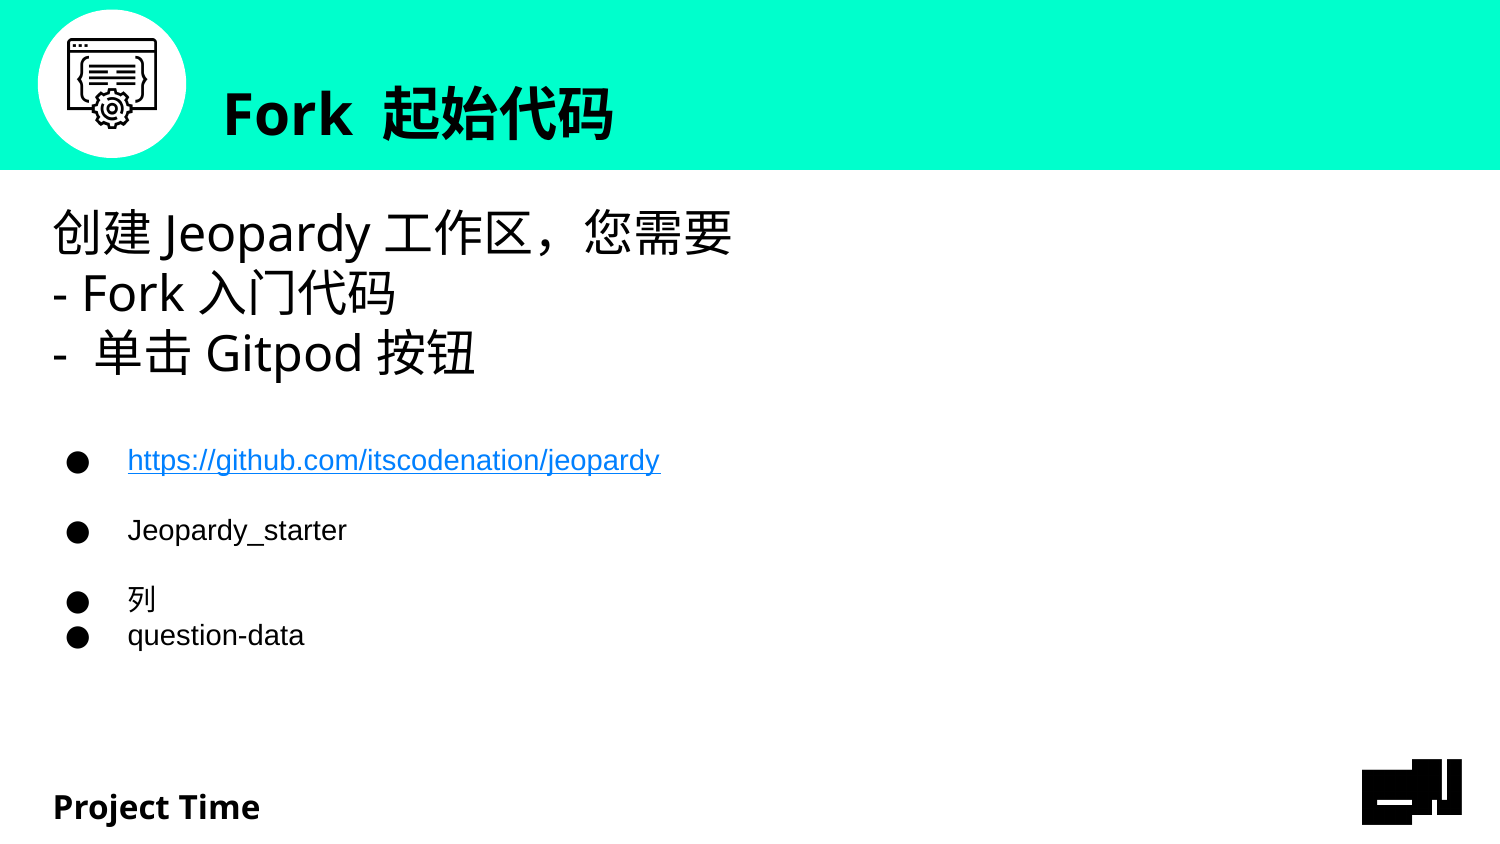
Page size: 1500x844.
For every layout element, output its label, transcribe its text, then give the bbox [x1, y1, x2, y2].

picture [67, 38, 157, 129]
text_box 创建Jeopardy工作区，您需要 - Fork入门代码 - 单击Gitpod按钮 https://github.com/itscodenation/jeopardy Jeopardy_starter 列 question-data [37, 186, 1449, 679]
picture [1362, 759, 1462, 825]
text_box Fork 起始代码 [207, 66, 1026, 159]
